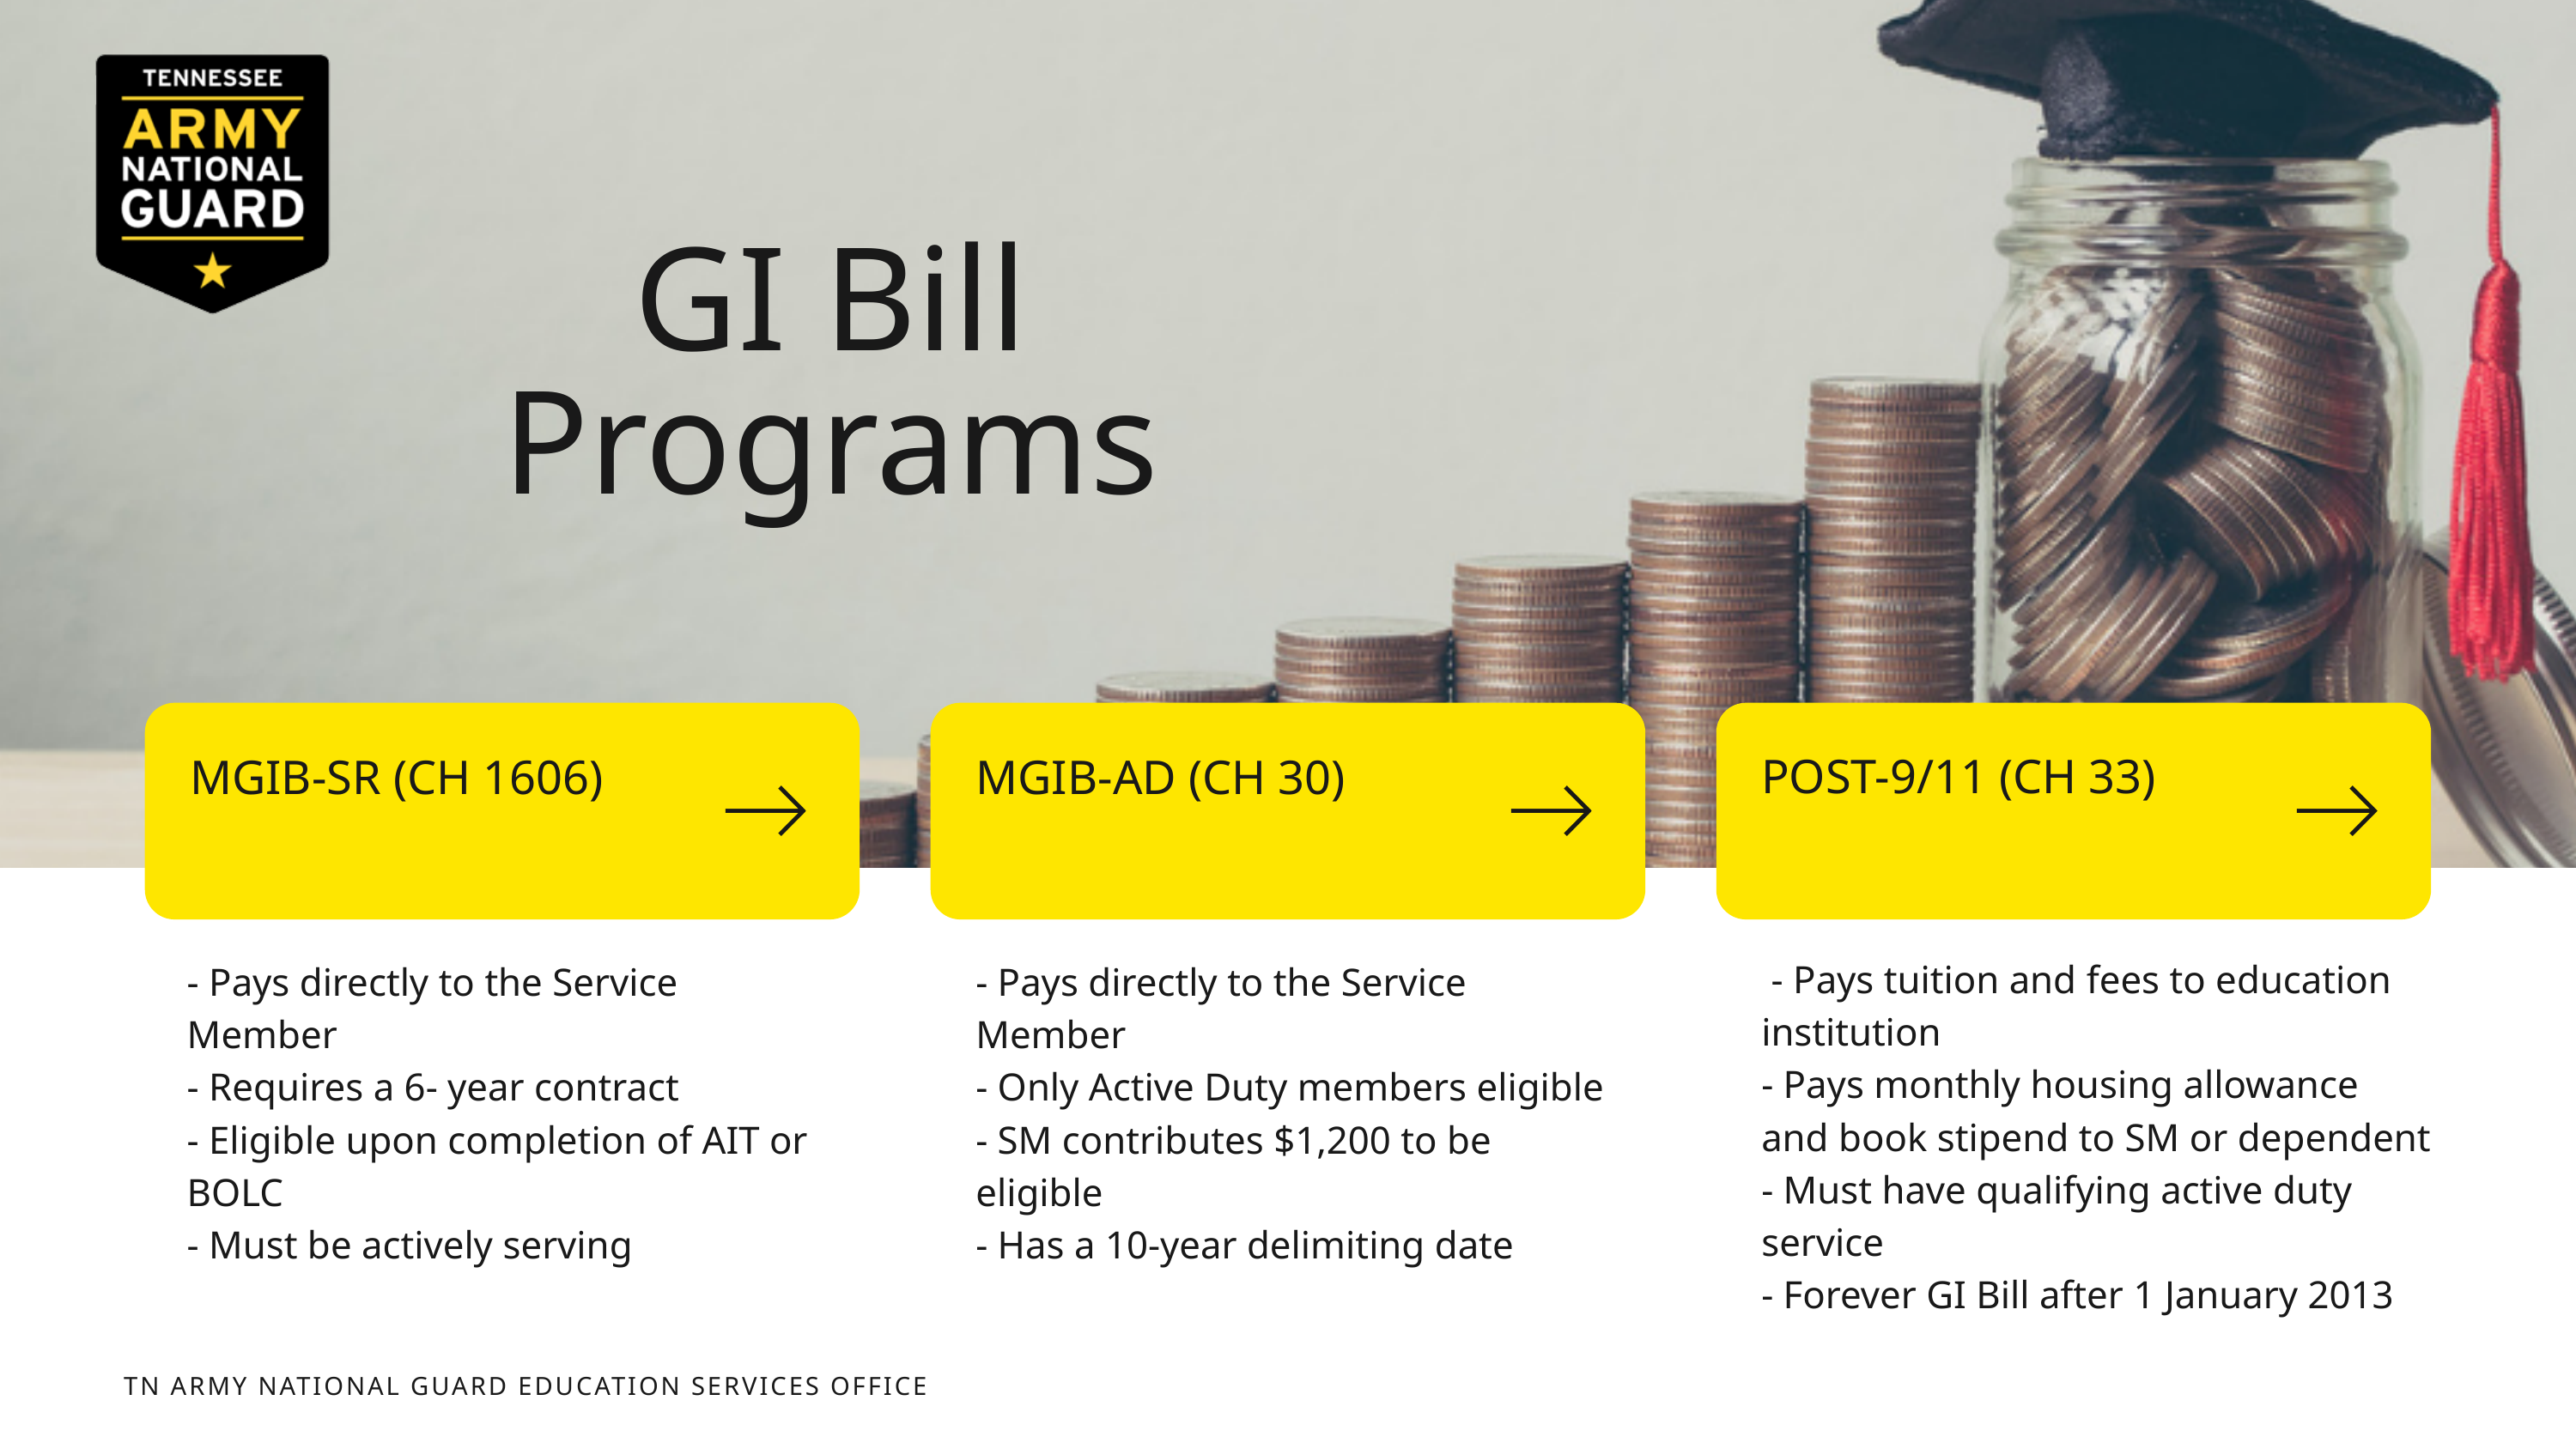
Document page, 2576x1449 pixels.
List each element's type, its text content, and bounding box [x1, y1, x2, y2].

text_box - Pays tuition and fees to education institution - Pays monthly housing allowance and book stipend to SM or dependent - Must have qualifying active duty service - Forever GI Bill after 1 January 2013 [1761, 948, 2432, 1317]
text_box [1716, 702, 2432, 920]
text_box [144, 702, 860, 1266]
text_box TN ARMY NATIONAL GUARD EDUCATION SERVICES OFFICE [124, 1370, 1096, 1401]
picture [2296, 785, 2379, 837]
picture [0, 0, 2576, 868]
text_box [930, 702, 1646, 1263]
